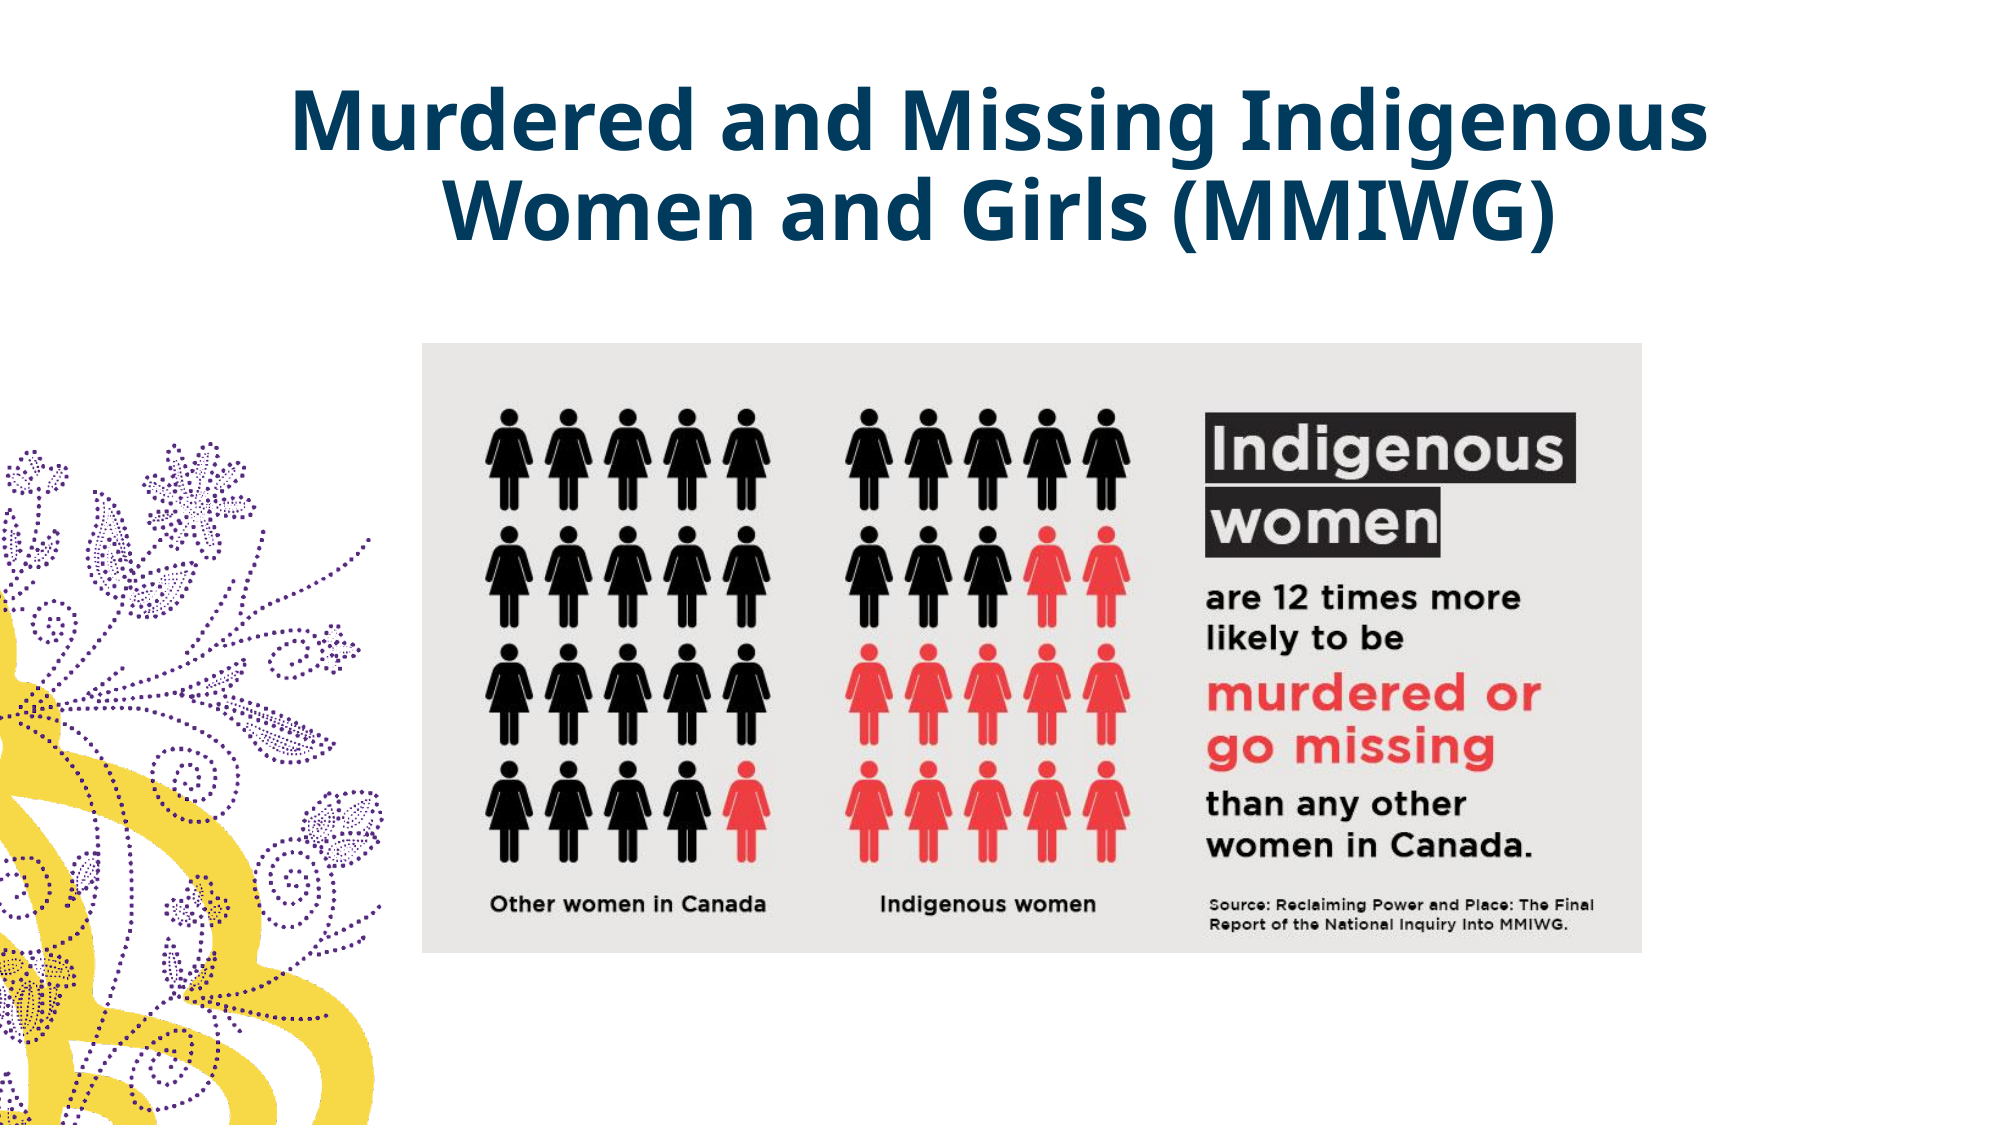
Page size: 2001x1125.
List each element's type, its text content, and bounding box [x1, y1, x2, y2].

title Murdered and Missing Indigenous Women and Girls (MMIWG) [137, 59, 1863, 278]
picture [0, 0, 2001, 1125]
